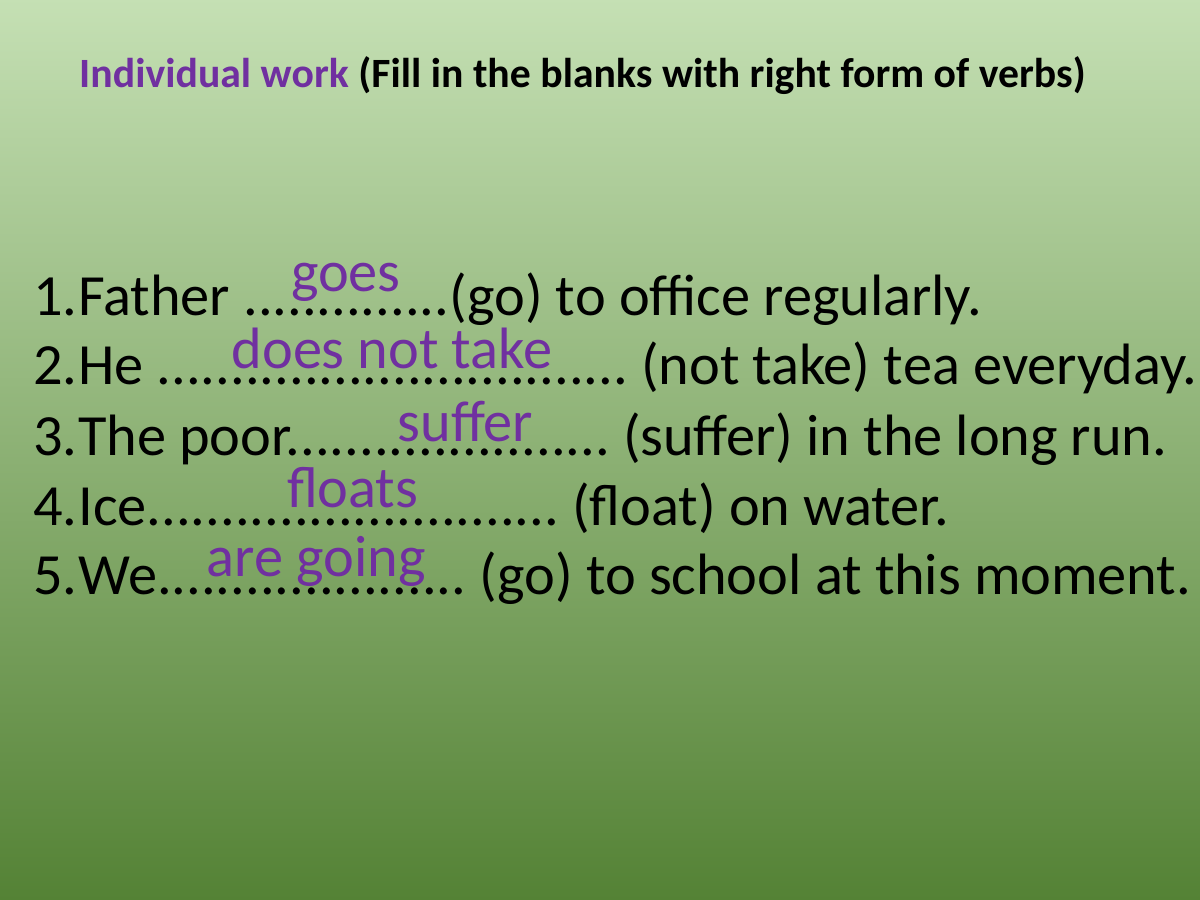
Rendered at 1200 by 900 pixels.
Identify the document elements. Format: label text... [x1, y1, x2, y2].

text_box Father ..............(go) to office regularly. He ................................ (not take) tea everyday. The poor...................... (suffer) in the long run. Ice............................ (float) on water. We..................... (go) to school at this moment. [17, 188, 1200, 703]
text_box are going [147, 523, 477, 584]
text_box floats [227, 453, 478, 514]
text_box does not take [147, 314, 637, 376]
text_box suffer [340, 388, 590, 449]
text_box [0, 0, 1124, 900]
text_box goes [229, 238, 453, 297]
text_box Individual work (Fill in the blanks with right form of verbs) [63, 14, 1140, 128]
